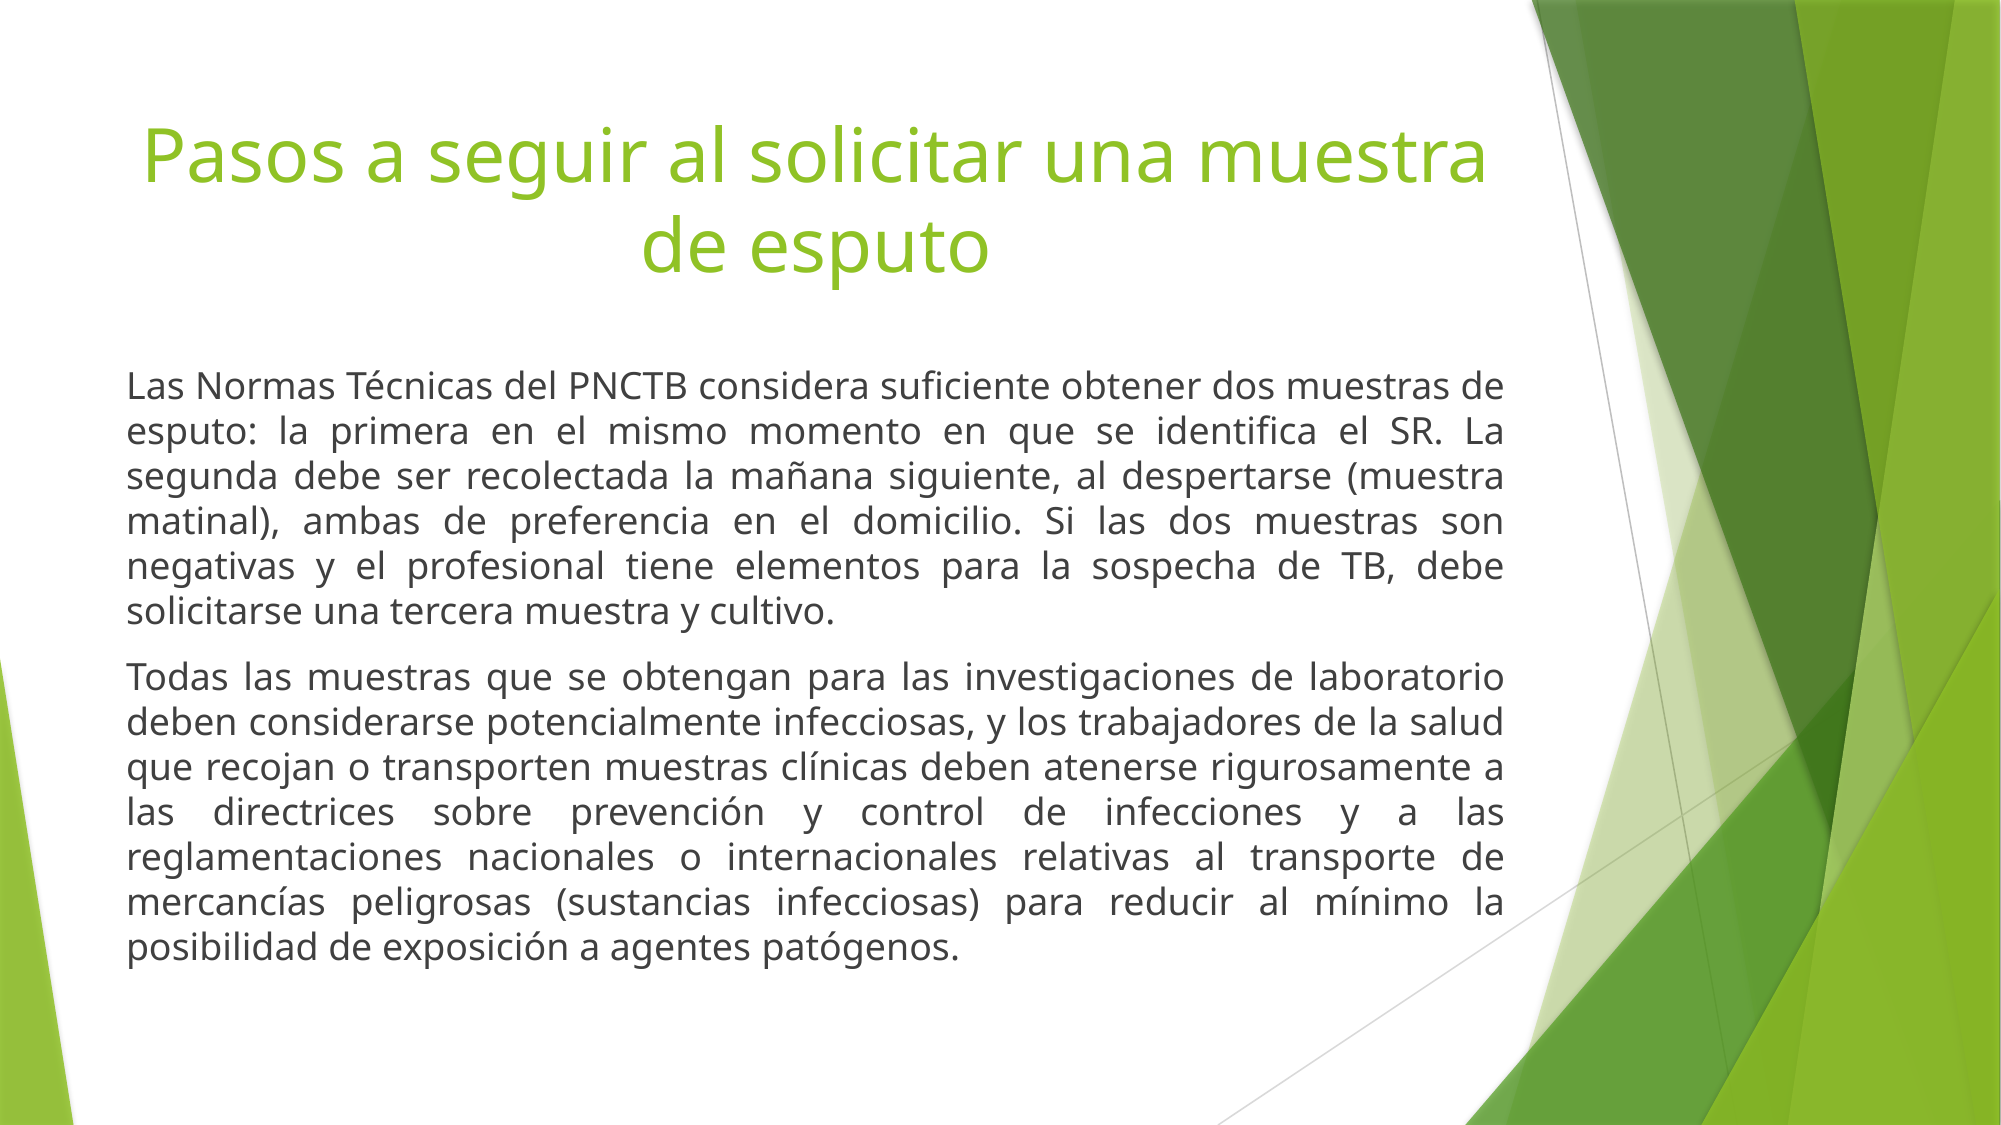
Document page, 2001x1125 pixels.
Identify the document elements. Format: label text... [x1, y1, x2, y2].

list Las Normas Técnicas del PNCTB considera suficiente obtener dos muestras de esputo: la primera en el mismo momento en que se identifica el SR. La segunda debe ser recolectada la mañana siguiente, al despertarse (muestra matinal), ambas de preferencia en el domicilio. Si las dos muestras son negativas y el profesional tiene elementos para la sospecha de TB, debe solicitarse una tercera muestra y cultivo. Todas las muestras que se obtengan para las investigaciones de laboratorio deben considerarse potencialmente infecciosas, y los trabajadores de la salud que recojan o transporten muestras clínicas deben atenerse rigurosamente a las directrices sobre prevención y control de infecciones y a las reglamentaciones nacionales o internacionales relativas al transporte de mercancías peligrosas (sustancias infecciosas) para reducir al mínimo la posibilidad de exposición a agentes patógenos. [111, 354, 1522, 992]
title Pasos a seguir al solicitar una muestra de esputo [111, 99, 1522, 317]
